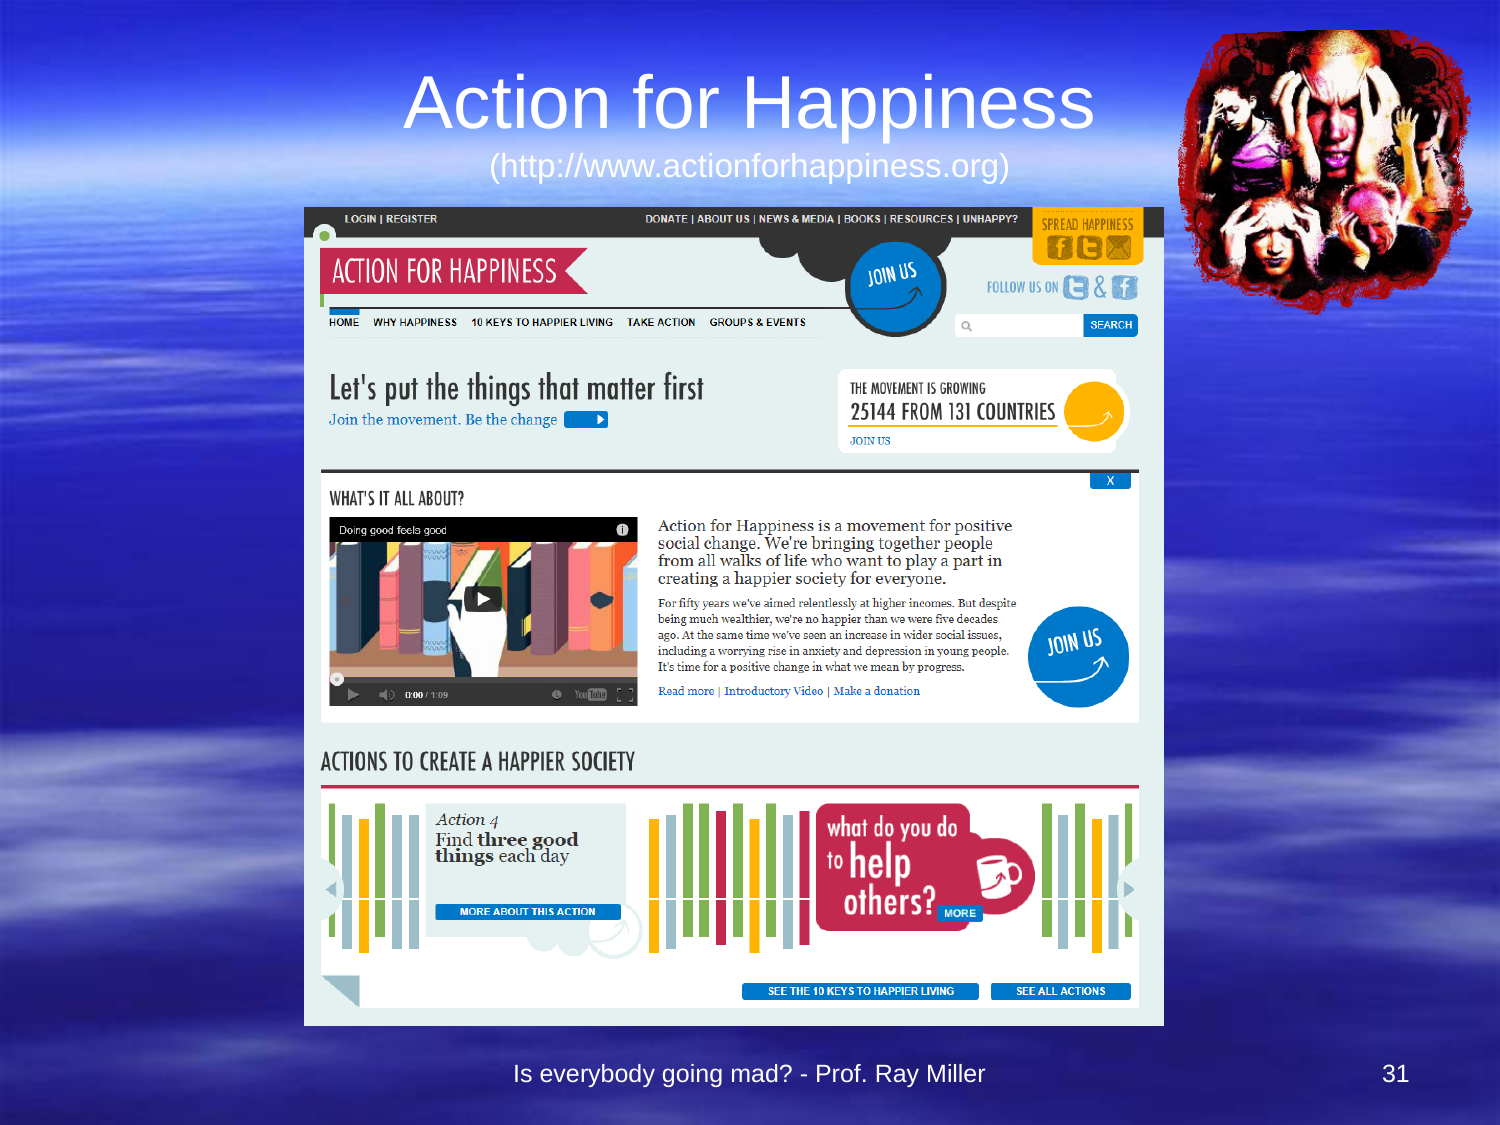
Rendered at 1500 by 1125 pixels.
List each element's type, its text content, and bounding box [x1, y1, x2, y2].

footer Is everybody going mad? - Prof. Ray Miller [490, 1042, 1010, 1103]
picture [0, 0, 1500, 1125]
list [304, 207, 1164, 1026]
slide_number 31 [1074, 1042, 1425, 1103]
title Action for Happiness (http://www.actionforhappiness.org) [75, 45, 1425, 233]
